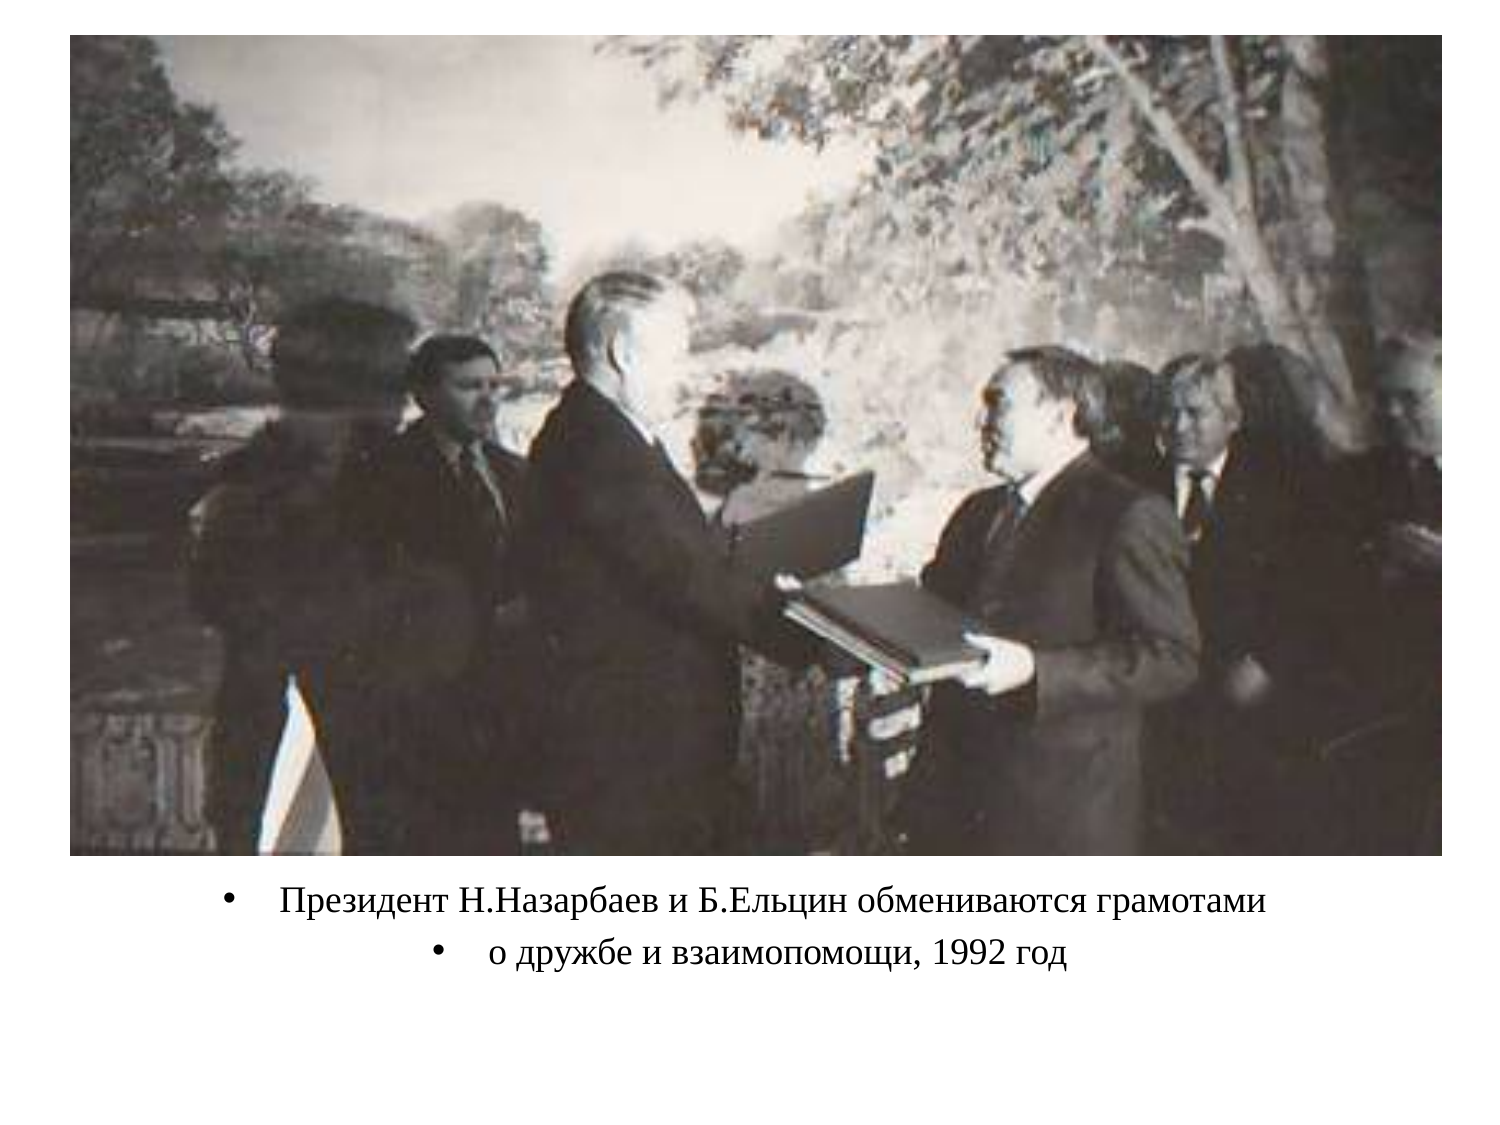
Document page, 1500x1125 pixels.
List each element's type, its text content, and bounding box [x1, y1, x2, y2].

picture [70, 34, 1442, 856]
list Президент Н.Назарбаев и Б.Ельцин обмениваются грамотами о дружбе и взаимопомощи, 1992 год [75, 867, 1425, 1043]
